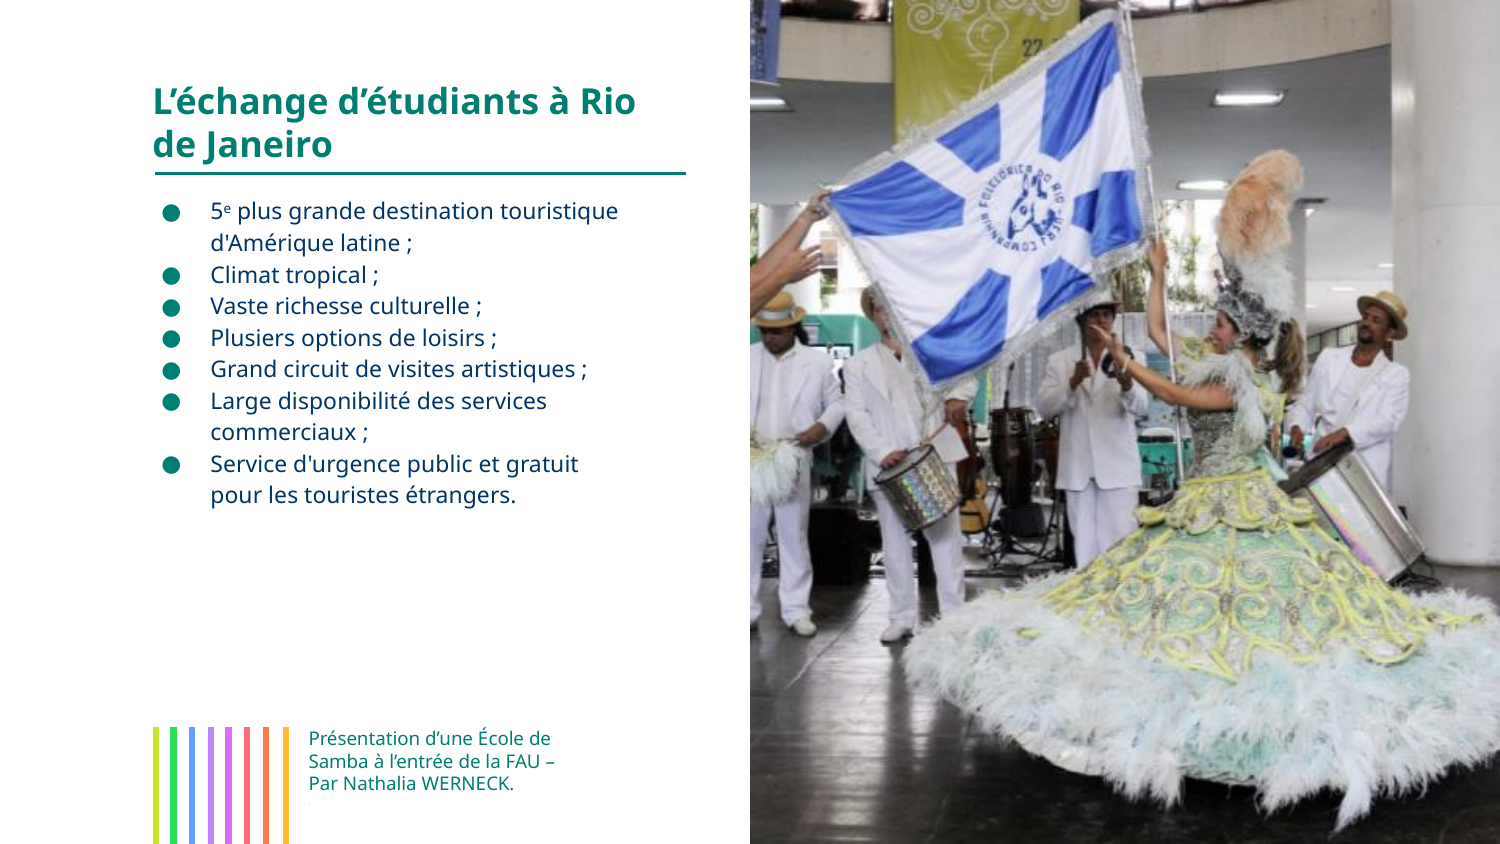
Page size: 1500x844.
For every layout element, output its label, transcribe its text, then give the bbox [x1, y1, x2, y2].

title L’échange d’étudiants à Rio de Janeiro [152, 62, 686, 180]
list 5e plus grande destination touristique d'Amérique latine ; Climat tropical ; Vaste richesse culturelle ; Plusiers options de loisirs ; Grand circuit de visites artistiques ; Large disponibilité des services commerciaux ; Service d'urgence public et gratuit pour les touristes étrangers. [120, 193, 651, 672]
picture [750, 0, 1500, 844]
subtitle Présentation d’une École de Samba à l’entrée de la FAU – Par Nathalia WERNECK. . [308, 727, 574, 826]
